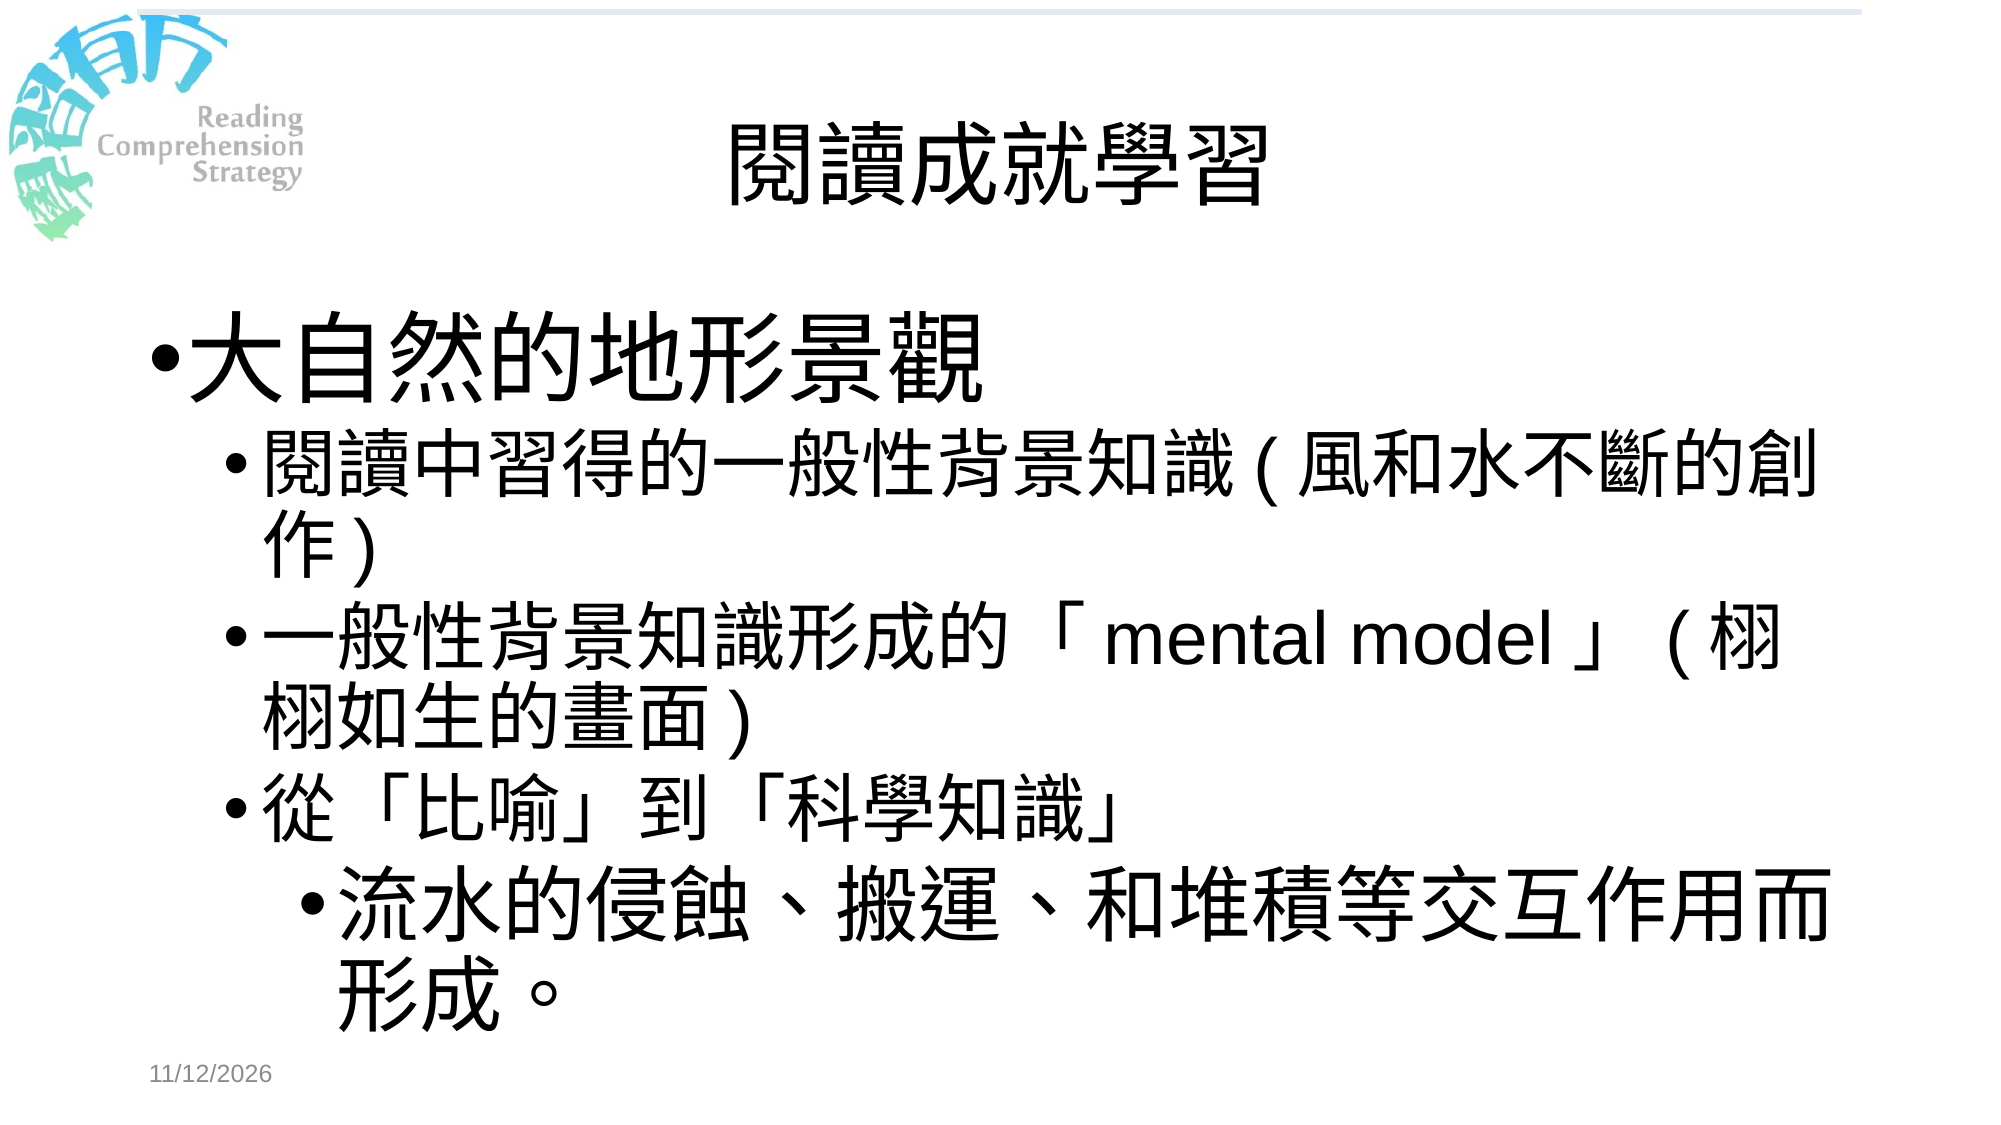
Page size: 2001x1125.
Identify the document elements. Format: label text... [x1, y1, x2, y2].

list 大自然的地形景觀 閱讀中習得的一般性背景知識(風和水不斷的創作) 一般性背景知識形成的「mental model」(栩栩如生的畫面) 從「比喻」到「科學知識」 流水的侵蝕、搬運、和堆積等交互作用而形成。 [137, 303, 1863, 1017]
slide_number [137, 1042, 588, 1103]
picture [7, 11, 303, 248]
title 閱讀成就學習 [137, 60, 1863, 278]
